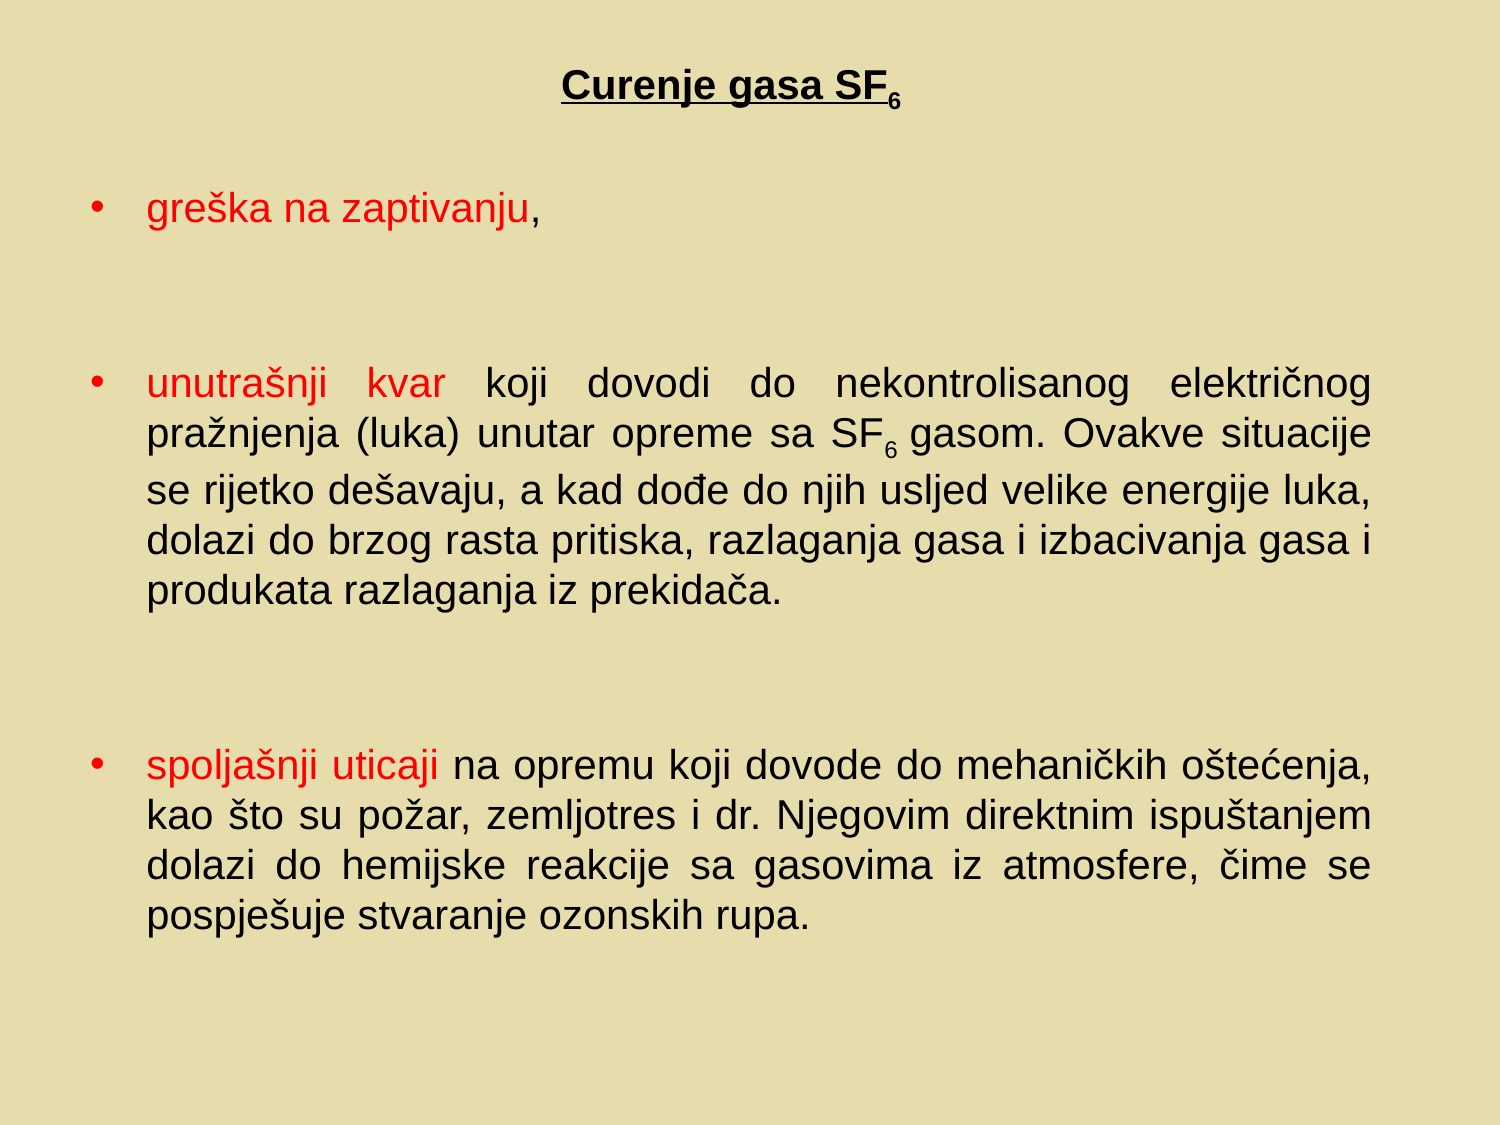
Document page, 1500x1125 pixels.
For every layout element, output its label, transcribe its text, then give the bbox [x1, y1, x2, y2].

list Curenje gasa SF6 greška na zaptivanju, unutrašnji kvar koji dovodi do nekontrolisanog električnog pražnjenja (luka) unutar opreme sa SF6 gasom. Ovakve situacije se rijetko dešavaju, a kad dođe do njih usljed velike energije luka, dolazi do brzog rasta pritiska, razlaganja gasa i izbacivanja gasa i produkata razlaganja iz prekidača. spoljašnji uticaji na opremu koji dovode do mehaničkih oštećenja, kao što su požar, zemljotres i dr. Njegovim direktnim ispuštanjem dolazi do hemijske reakcije sa gasovima iz atmosfere, čime se pospješuje stvaranje ozonskih rupa. [75, 50, 1388, 1005]
